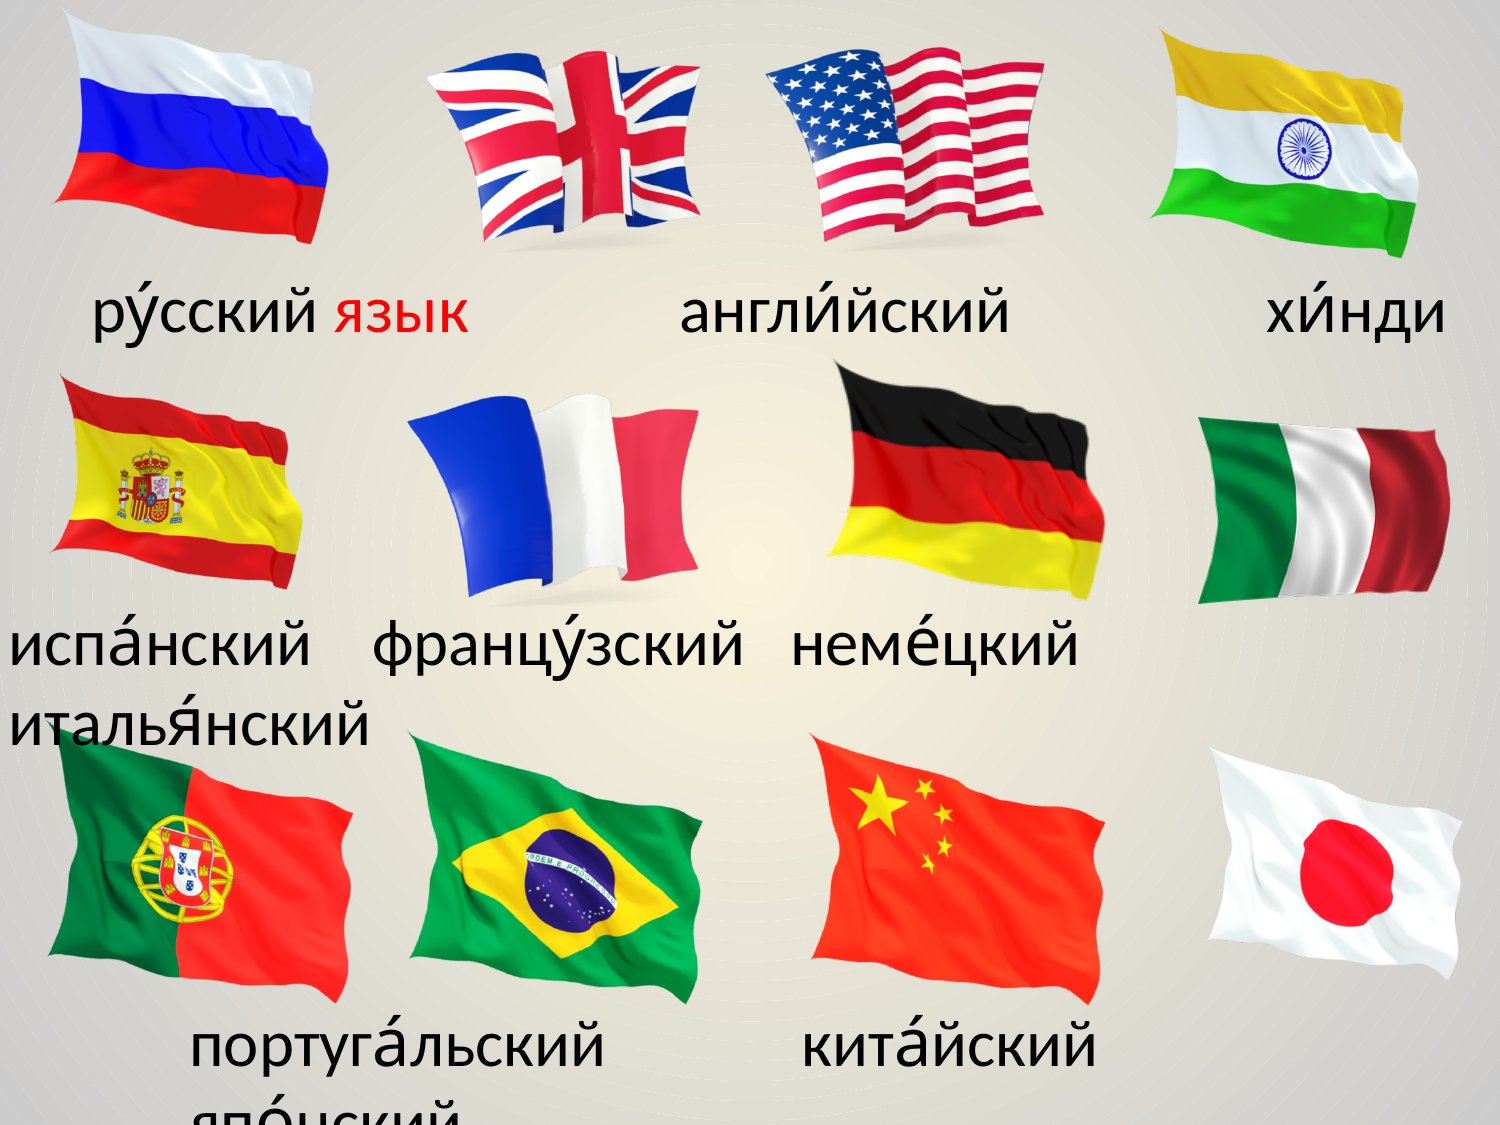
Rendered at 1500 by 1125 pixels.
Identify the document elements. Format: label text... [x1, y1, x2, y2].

text_box ру́сский язык англи́йский хи́нди [76, 283, 1478, 354]
picture [371, 359, 738, 635]
picture [765, 333, 1166, 635]
text_box испа́нский францу́зский неме́цкий италья́нский [0, 591, 1500, 735]
picture [0, 350, 357, 620]
picture [391, 14, 1083, 279]
picture [0, 709, 752, 1018]
picture [1198, 417, 1478, 604]
picture [1092, 2, 1477, 291]
text_box португа́льский кита́йский япо́нский [174, 999, 1500, 1125]
picture [1162, 734, 1500, 993]
picture [759, 723, 1154, 1019]
picture [0, 0, 388, 279]
